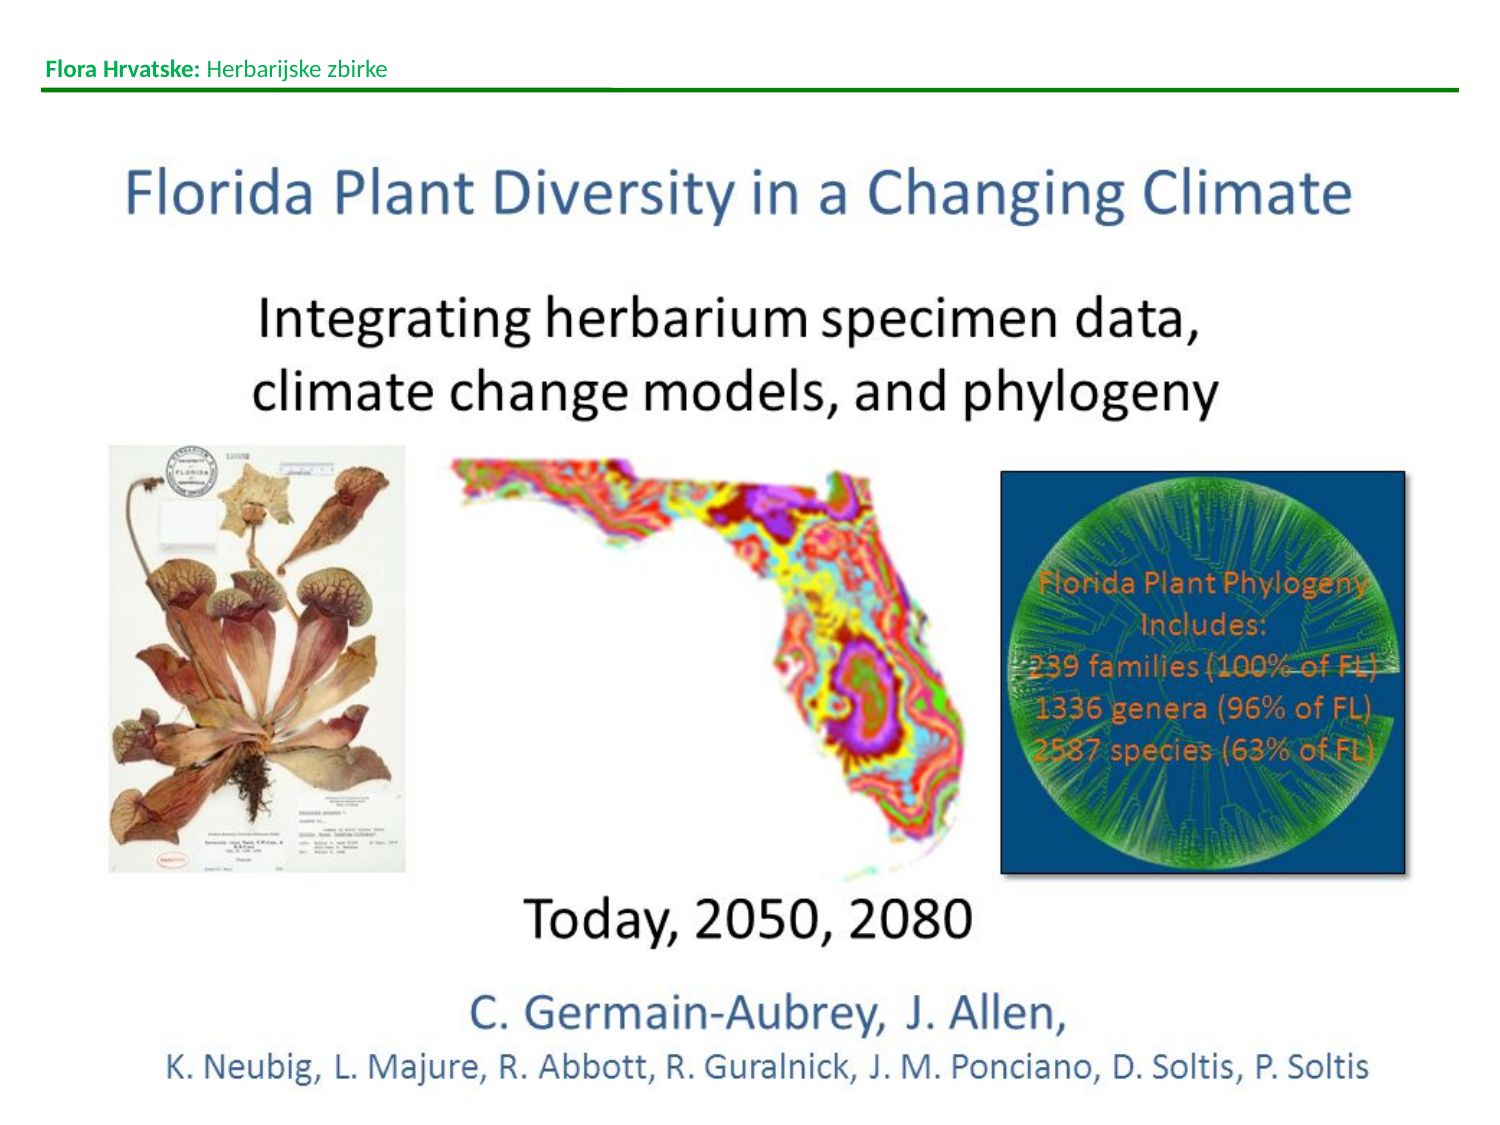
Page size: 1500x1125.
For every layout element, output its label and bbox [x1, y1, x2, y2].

picture [47, 91, 1430, 1125]
text_box [29, 44, 1460, 91]
